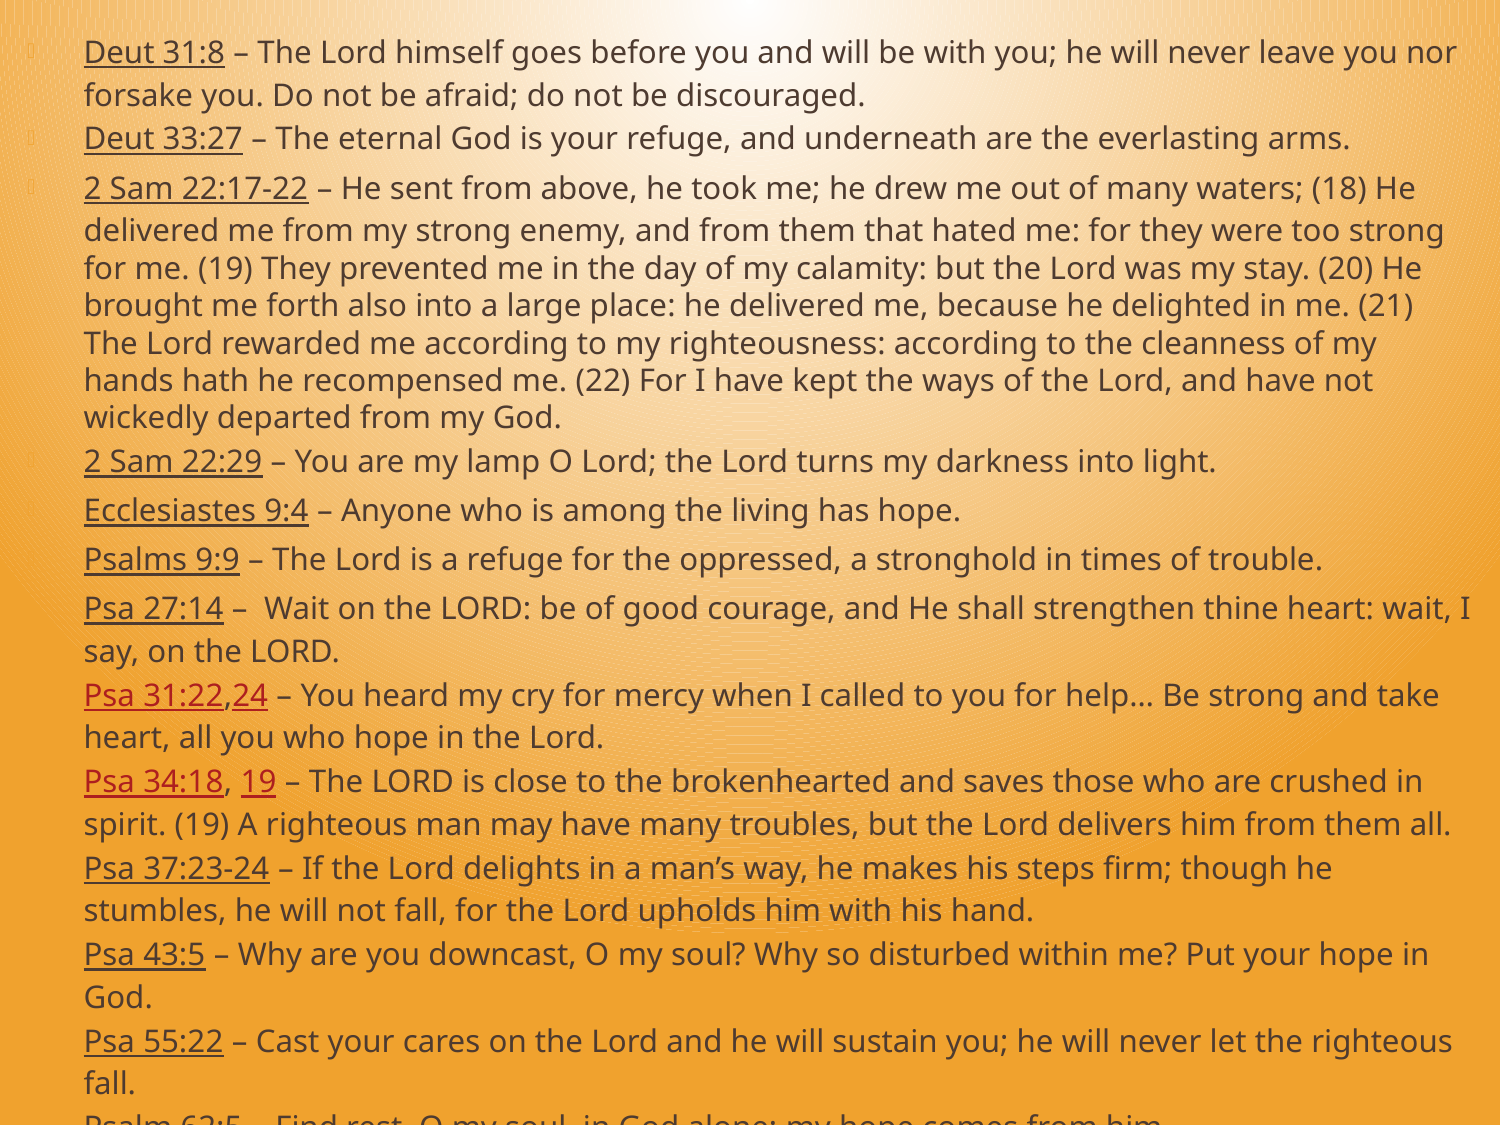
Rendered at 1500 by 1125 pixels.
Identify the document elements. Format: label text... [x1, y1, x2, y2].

list Deut 31:8 – The Lord himself goes before you and will be with you; he will never leave you nor forsake you. Do not be afraid; do not be discouraged. Deut 33:27 – The eternal God is your refuge, and underneath are the everlasting arms. 2 Sam 22:17-22 – He sent from above, he took me; he drew me out of many waters; (18) He delivered me from my strong enemy, and from them that hated me: for they were too strong for me. (19) They prevented me in the day of my calamity: but the Lord was my stay. (20) He brought me forth also into a large place: he delivered me, because he delighted in me. (21) The Lord rewarded me according to my righteousness: according to the cleanness of my hands hath he recompensed me. (22) For I have kept the ways of the Lord, and have not wickedly departed from my God. 2 Sam 22:29 – You are my lamp O Lord; the Lord turns my darkness into light. Ecclesiastes 9:4 – Anyone who is among the living has hope. Psalms 9:9 – The Lord is a refuge for the oppressed, a stronghold in times of trouble. Psa 27:14 – Wait on the LORD: be of good courage, and He shall strengthen thine heart: wait, I say, on the LORD. Psa 31:22,24 – You heard my cry for mercy when I called to you for help… Be strong and take heart, all you who hope in the Lord. Psa 34:18, 19 – The LORD is close to the brokenhearted and saves those who are crushed in spirit. (19) A righteous man may have many troubles, but the Lord delivers him from them all. Psa 37:23-24 – If the Lord delights in a man’s way, he makes his steps firm; though he stumbles, he will not fall, for the Lord upholds him with his hand. Psa 43:5 – Why are you downcast, O my soul? Why so disturbed within me? Put your hope in God. Psa 55:22 – Cast your cares on the Lord and he will sustain you; he will never let the righteous fall. Psalm 62:5 – Find rest, O my soul, in God alone; my hope comes from him [12, 24, 1488, 1100]
